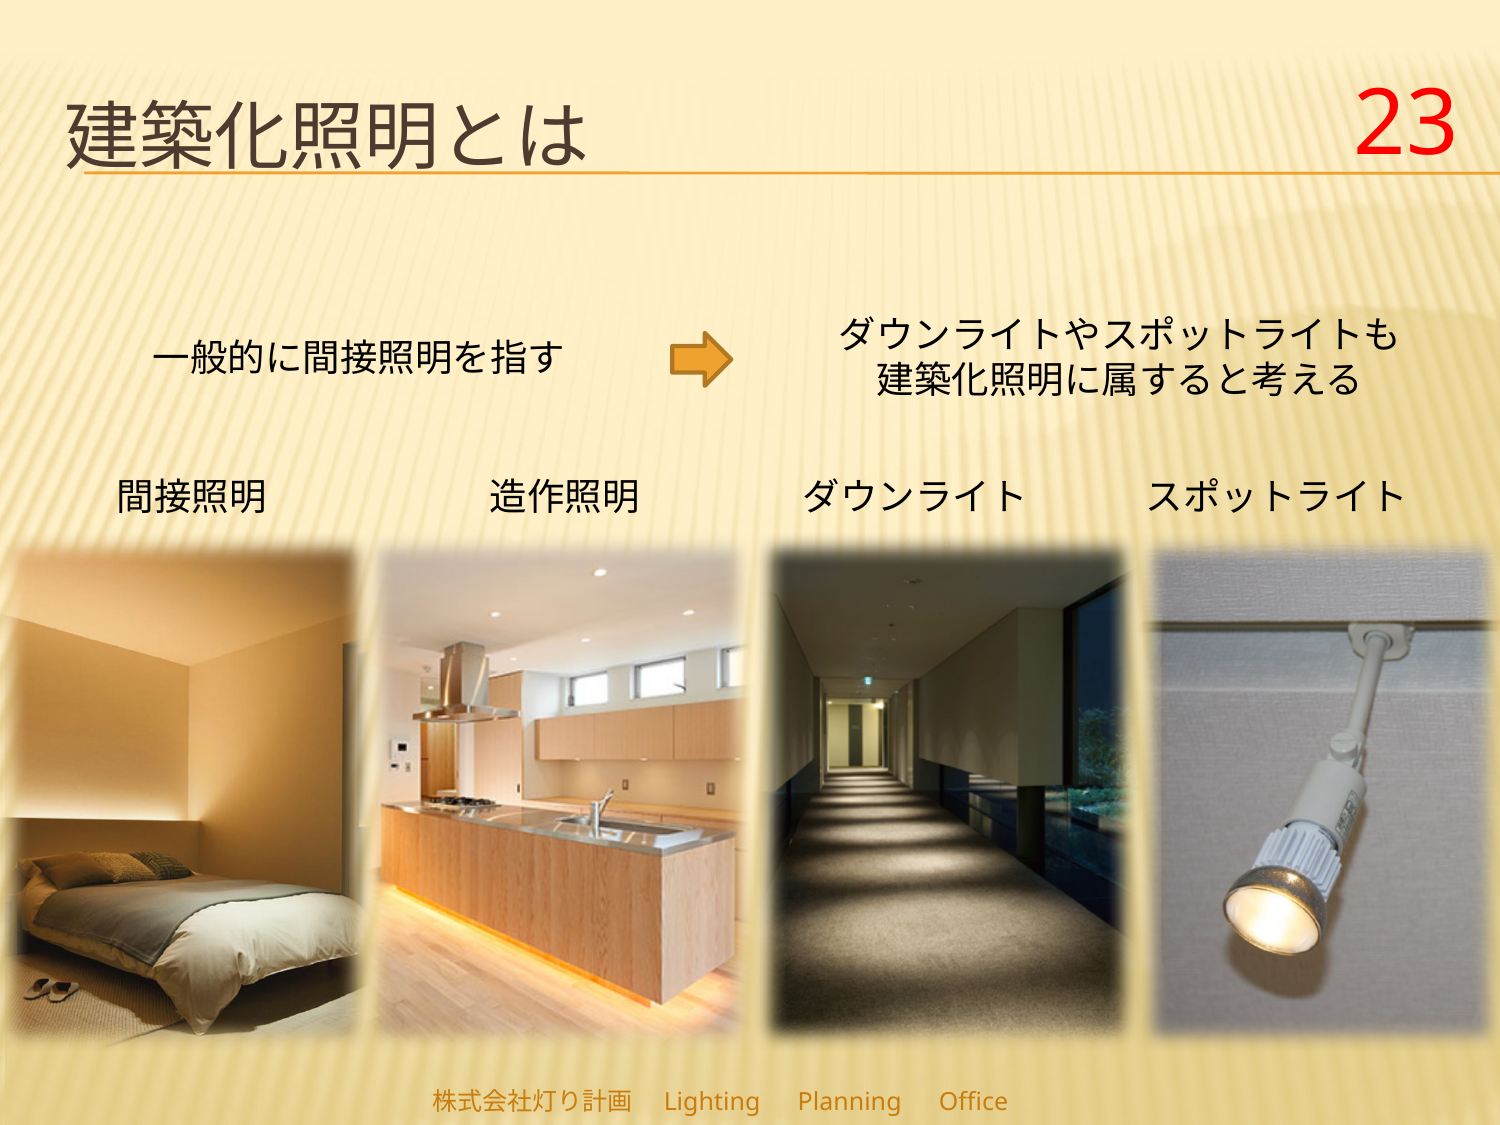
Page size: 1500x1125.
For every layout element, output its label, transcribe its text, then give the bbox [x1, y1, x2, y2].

title 建築化照明とは [49, 64, 1475, 203]
text_box 造作照明 [474, 465, 655, 525]
footer 株式会社灯り計画 Lighting Planning Office [405, 1077, 1023, 1125]
text_box ダウンライト [787, 465, 1043, 525]
text_box [670, 330, 734, 388]
text_box 間接照明 [102, 465, 282, 525]
text_box 一般的に間接照明を指す [138, 326, 581, 386]
picture [0, 530, 1500, 1053]
text_box スポットライト [1130, 465, 1423, 525]
slide_number 23 [1301, 55, 1474, 96]
text_box ダウンライトやスポットライトも 建築化照明に属すると考える [823, 303, 1416, 409]
